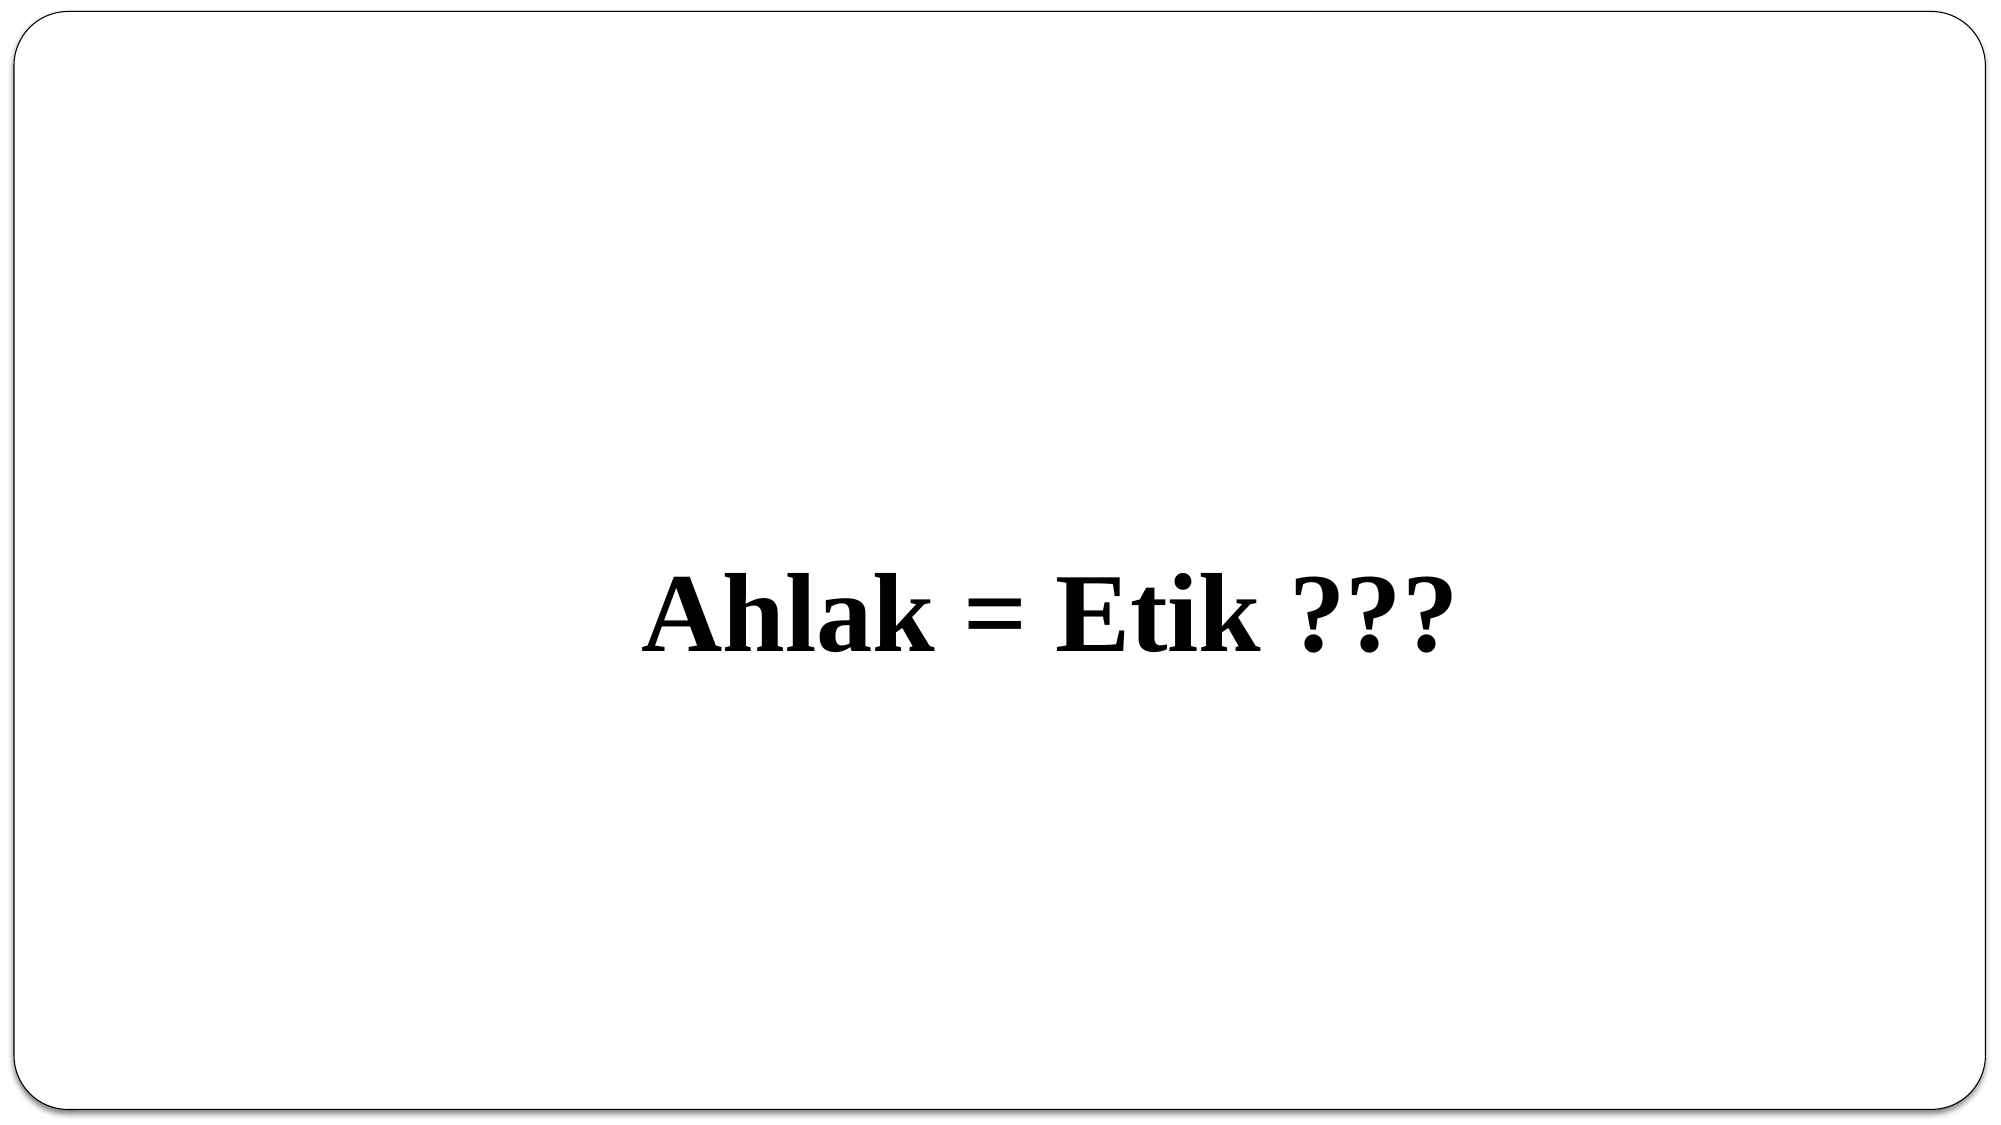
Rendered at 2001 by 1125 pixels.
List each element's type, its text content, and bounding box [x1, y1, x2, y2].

list Ahlak = Etik ??? [200, 237, 1900, 988]
